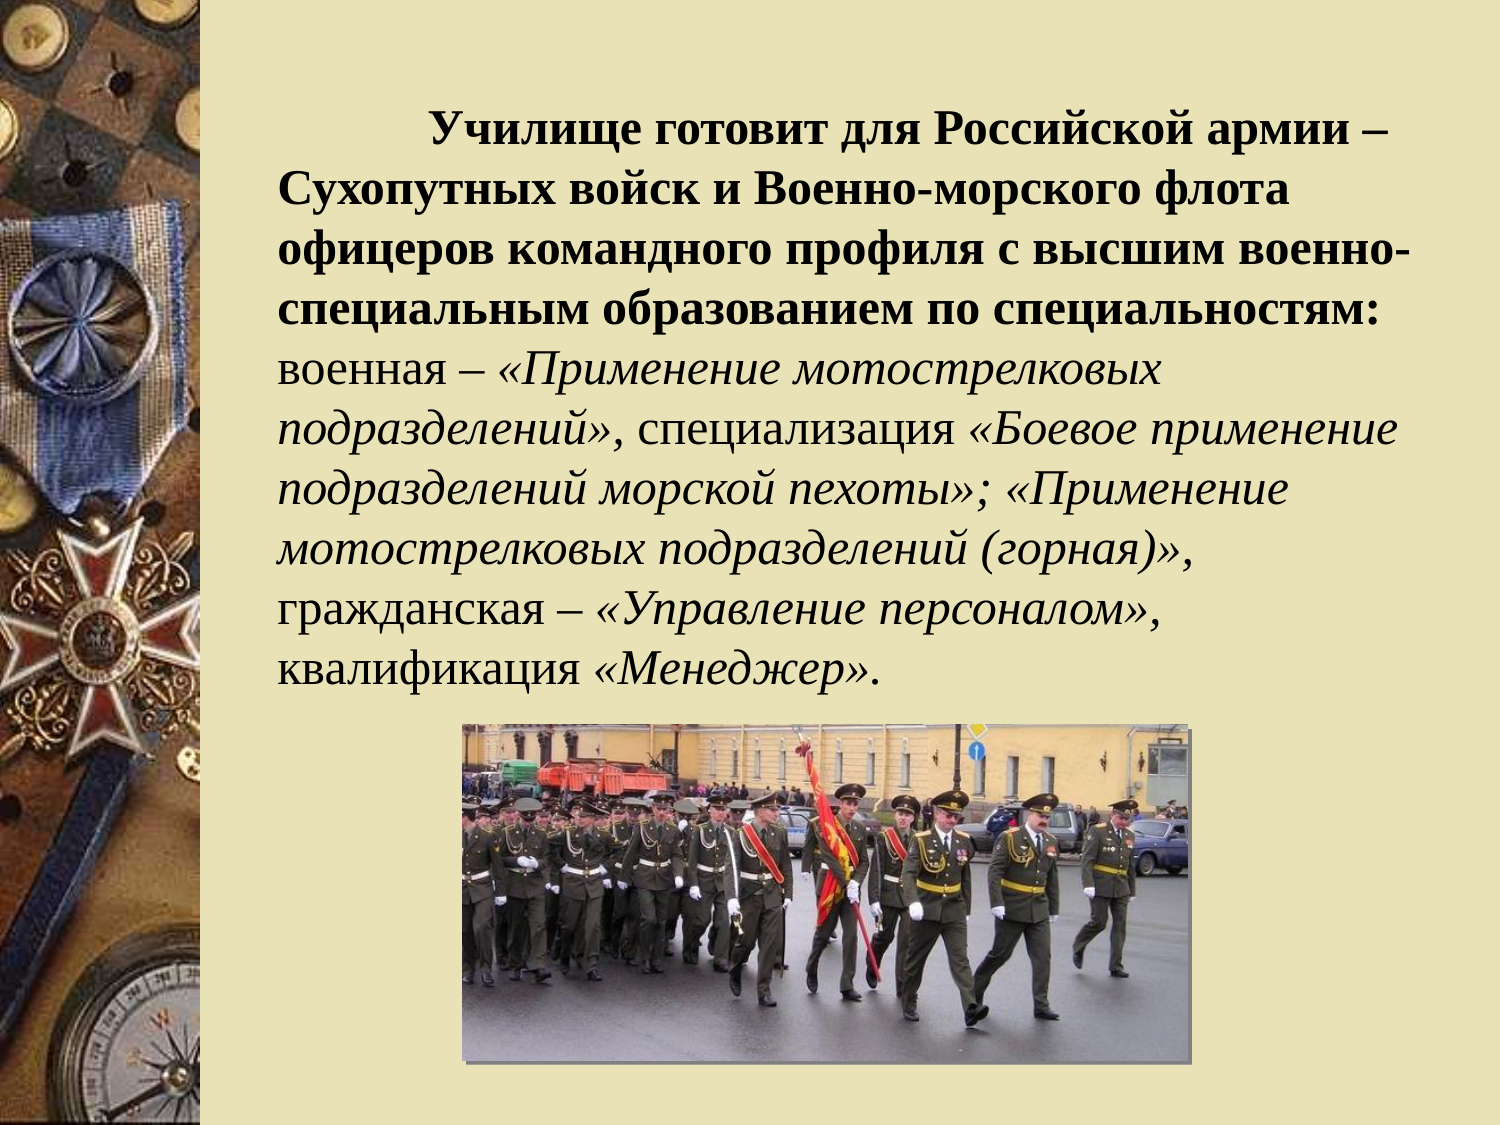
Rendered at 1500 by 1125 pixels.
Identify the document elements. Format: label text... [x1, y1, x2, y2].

text_box Училище готовит для Российской армии – Сухопутных войск и Военно-морского флота офицеров командного профиля с высшим военно-специальным образованием по специальностям: военная – «Применение мотострелковых подразделений», специализация «Боевое применение подразделений морской пехоты»; «Применение мотострелковых подразделений (горная)», гражданская – «Управление персоналом», квалификация «Менеджер». [262, 87, 1463, 703]
picture [462, 724, 1188, 1061]
picture [0, 0, 200, 1125]
